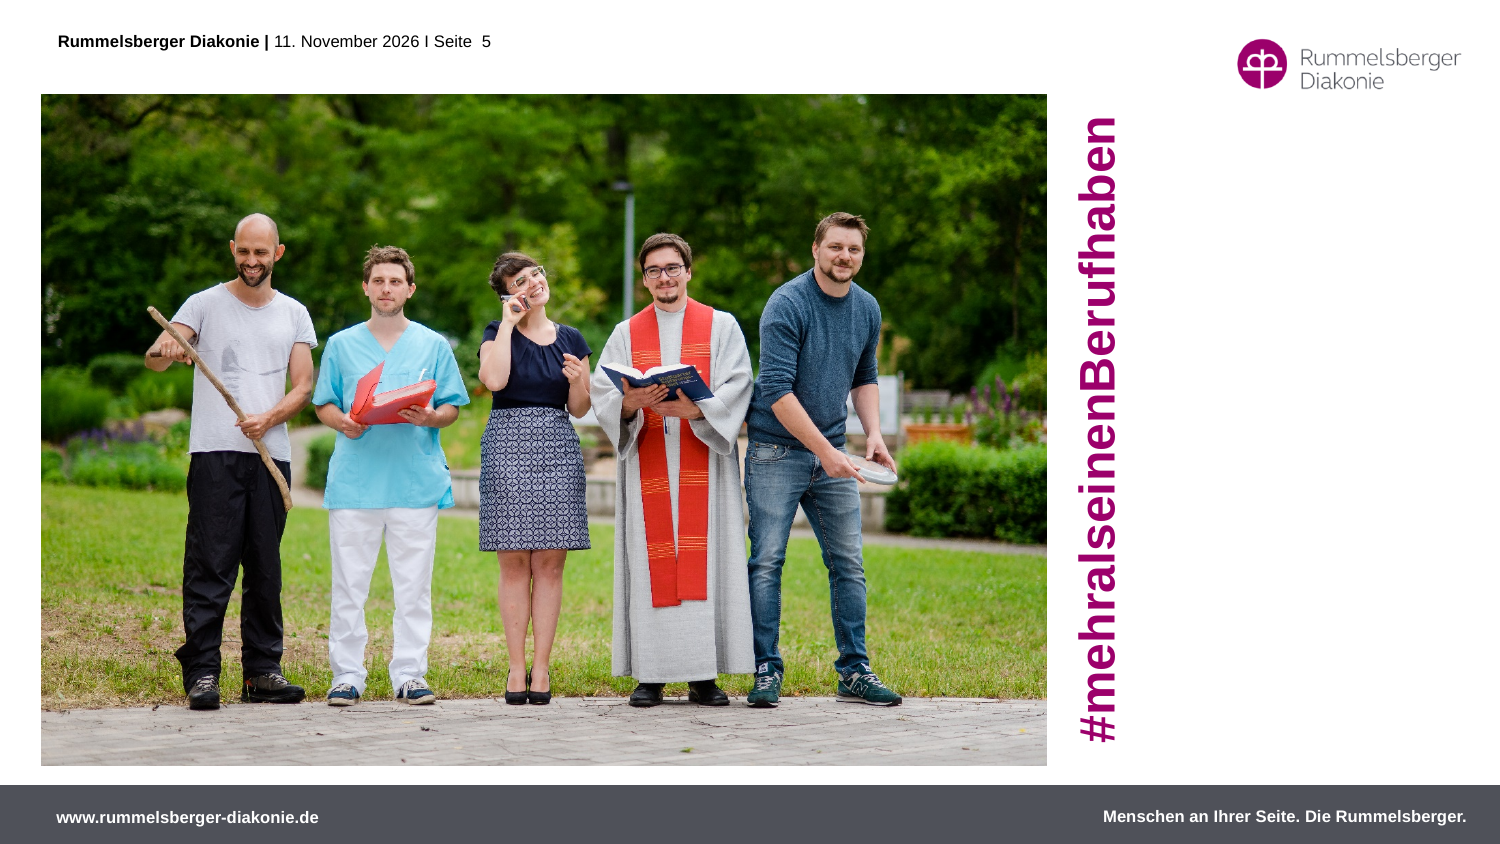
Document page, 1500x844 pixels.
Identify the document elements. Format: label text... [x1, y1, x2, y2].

text_box #mehralseinenBerufhaben [1057, 94, 1132, 758]
picture [1198, 0, 1500, 128]
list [40, 94, 1048, 767]
